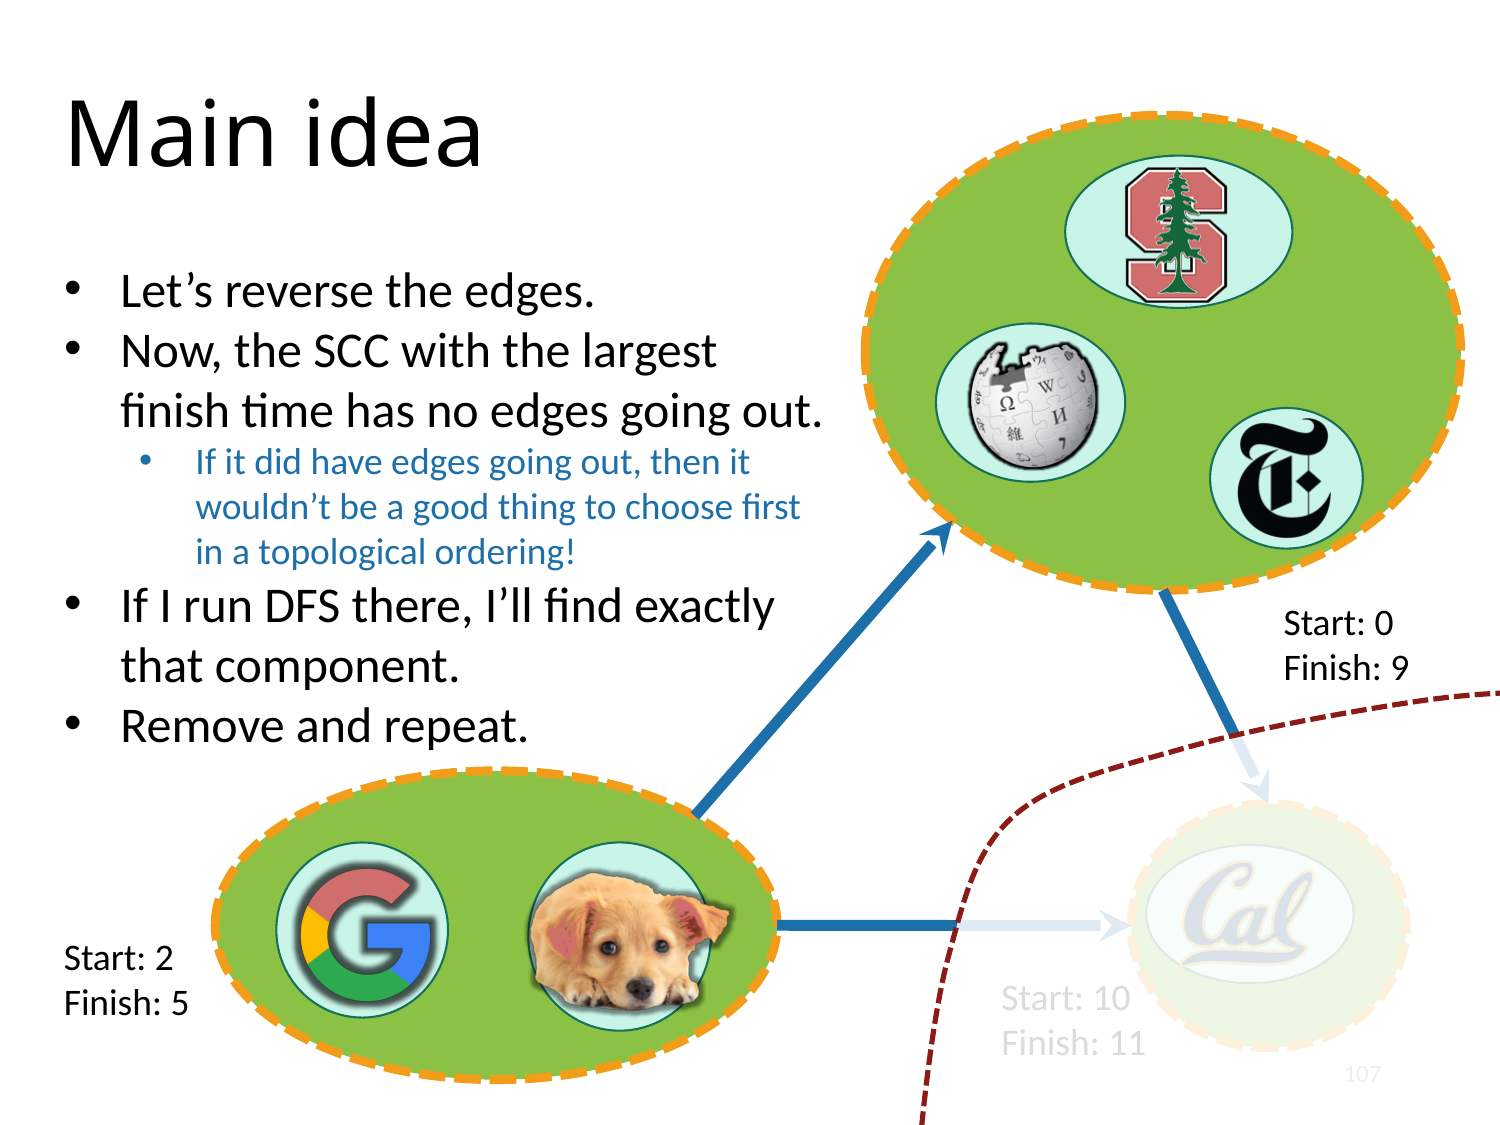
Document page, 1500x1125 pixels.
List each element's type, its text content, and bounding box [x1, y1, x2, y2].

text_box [489, 842, 755, 1041]
slide_number 107 [1059, 1042, 1397, 1103]
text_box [694, 520, 953, 816]
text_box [276, 842, 448, 1018]
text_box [1065, 155, 1293, 309]
text_box Let’s reverse the edges. Now, the SCC with the largest finish time has no edges going out. If it did have edges going out, then it wouldn’t be a good thing to choose first in a topological ordering! If I run DFS there, I’ll find exactly that component. Remove and repeat. [49, 249, 847, 760]
text_box Start: 0 Finish: 9 [1269, 590, 1461, 696]
text_box [761, 871, 778, 979]
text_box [1210, 407, 1363, 549]
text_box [1146, 844, 1354, 984]
title Main idea [48, 0, 768, 288]
text_box [920, 692, 1500, 1125]
text_box [864, 114, 1462, 592]
text_box [214, 769, 728, 1081]
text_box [935, 323, 1126, 482]
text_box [1162, 590, 1269, 804]
text_box Start: 2 Finish: 5 [48, 925, 242, 1031]
